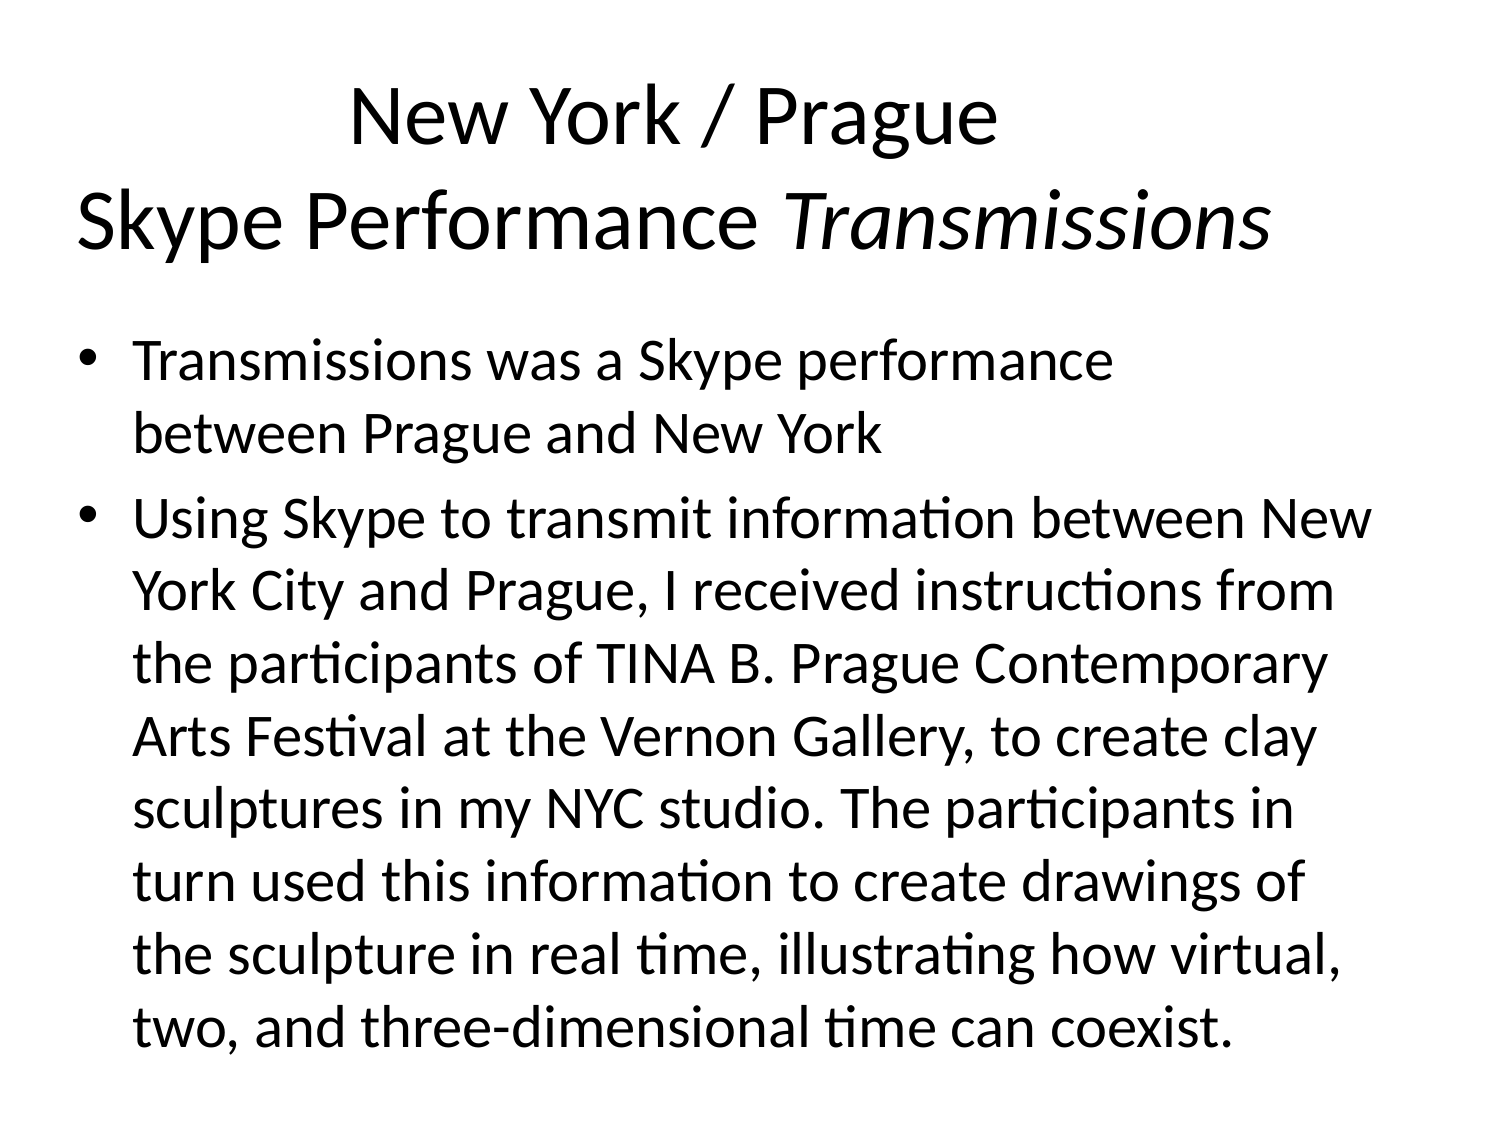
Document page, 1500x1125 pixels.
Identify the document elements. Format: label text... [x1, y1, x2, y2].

list Transmissions was a Skype performance between Prague and New York Using Skype to transmit information between New York City and Prague, I received instructions from the participants of TINA B. Prague Contemporary Arts Festival at the Vernon Gallery, to create clay sculptures in my NYC studio. The participants in turn used this information to create drawings of the sculpture in real time, illustrating how virtual, two, and three-dimensional time can coexist. [62, 312, 1413, 1125]
title New York / Prague Skype Performance Transmissions [0, 50, 1350, 275]
